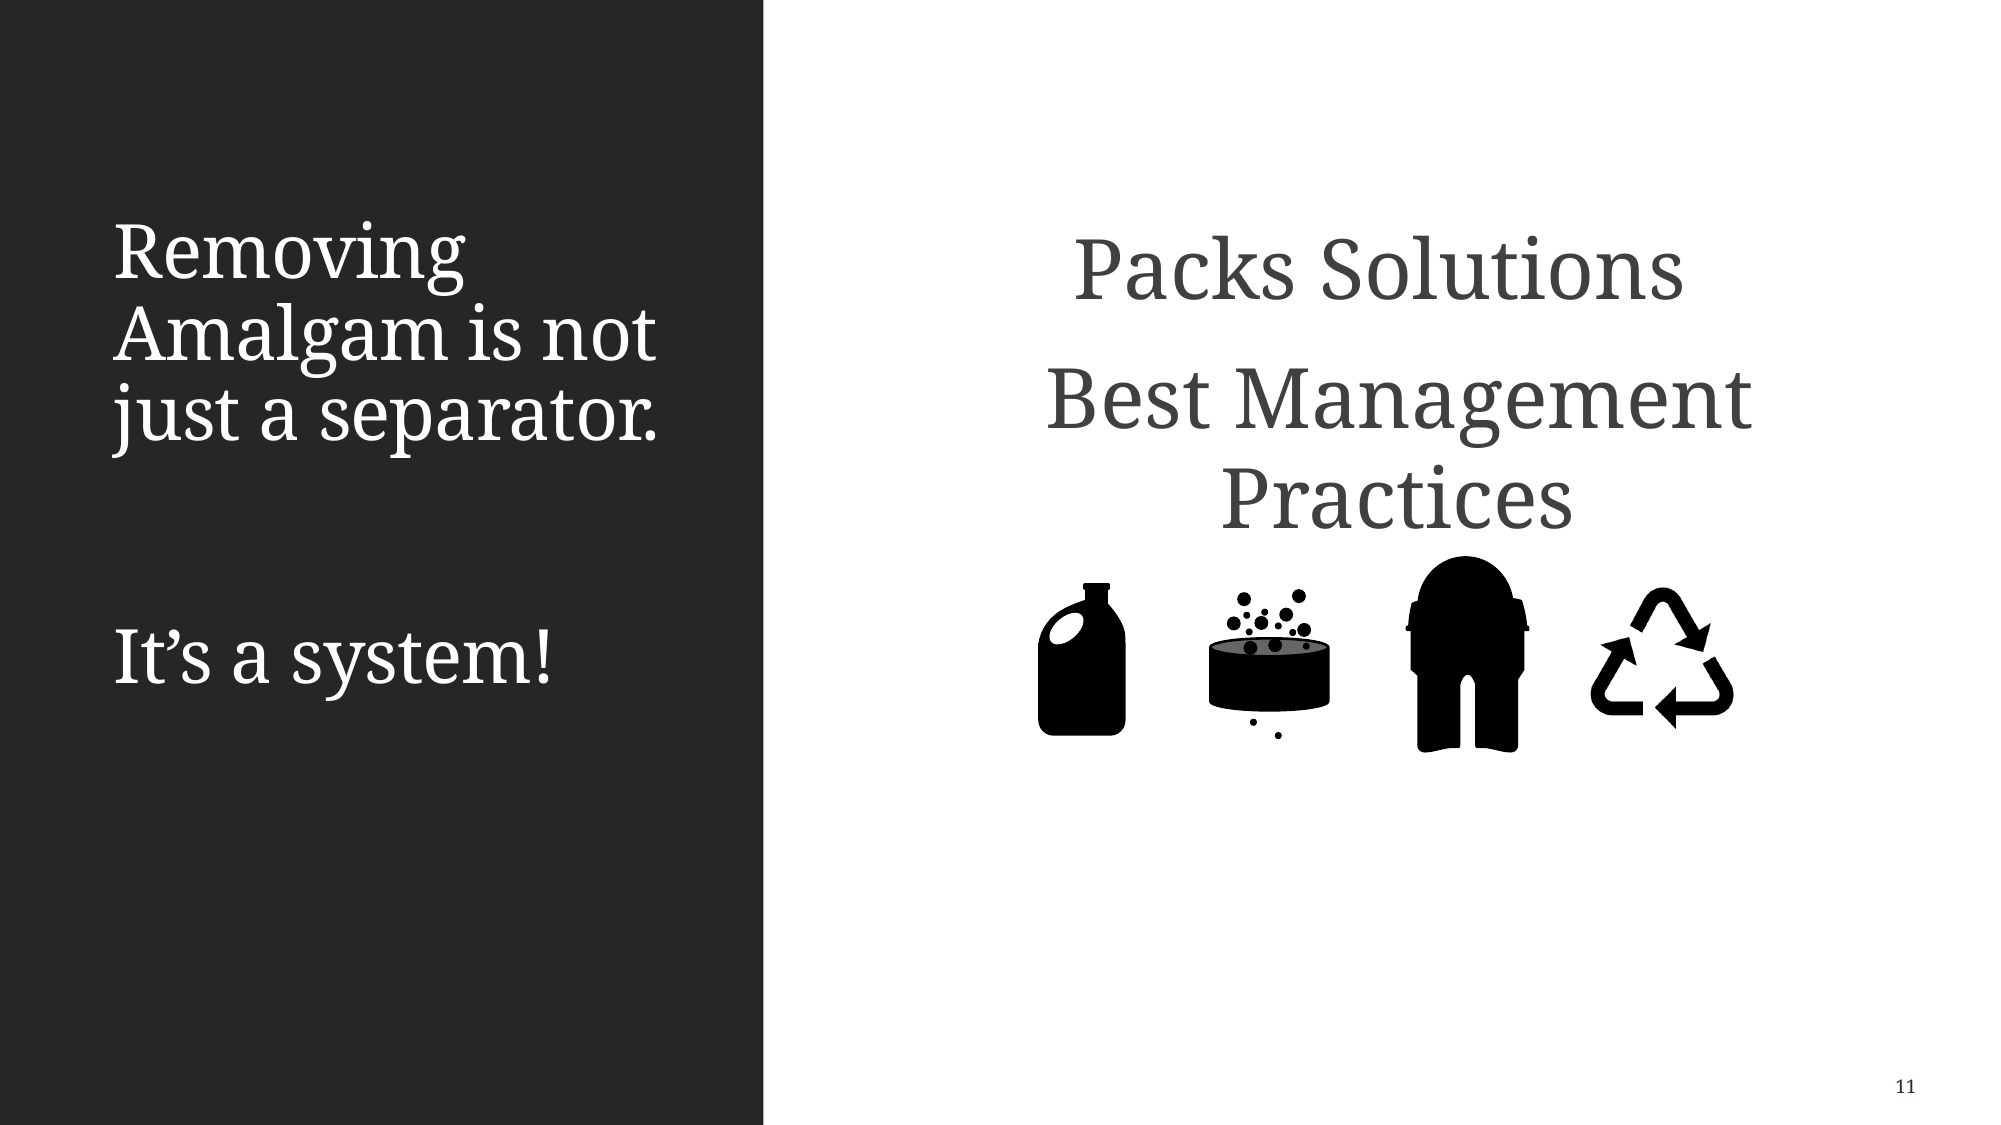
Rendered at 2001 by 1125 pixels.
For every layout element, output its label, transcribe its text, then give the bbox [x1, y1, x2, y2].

slide_number 11 [1803, 1057, 1932, 1118]
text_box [1037, 583, 1126, 735]
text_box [1406, 556, 1529, 753]
picture [1579, 575, 1746, 742]
list Packs Solutions Best Management Practices [904, 89, 1877, 959]
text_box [1209, 588, 1329, 740]
title Removing Amalgam is not just a separator. It’s a system! [98, 171, 676, 708]
